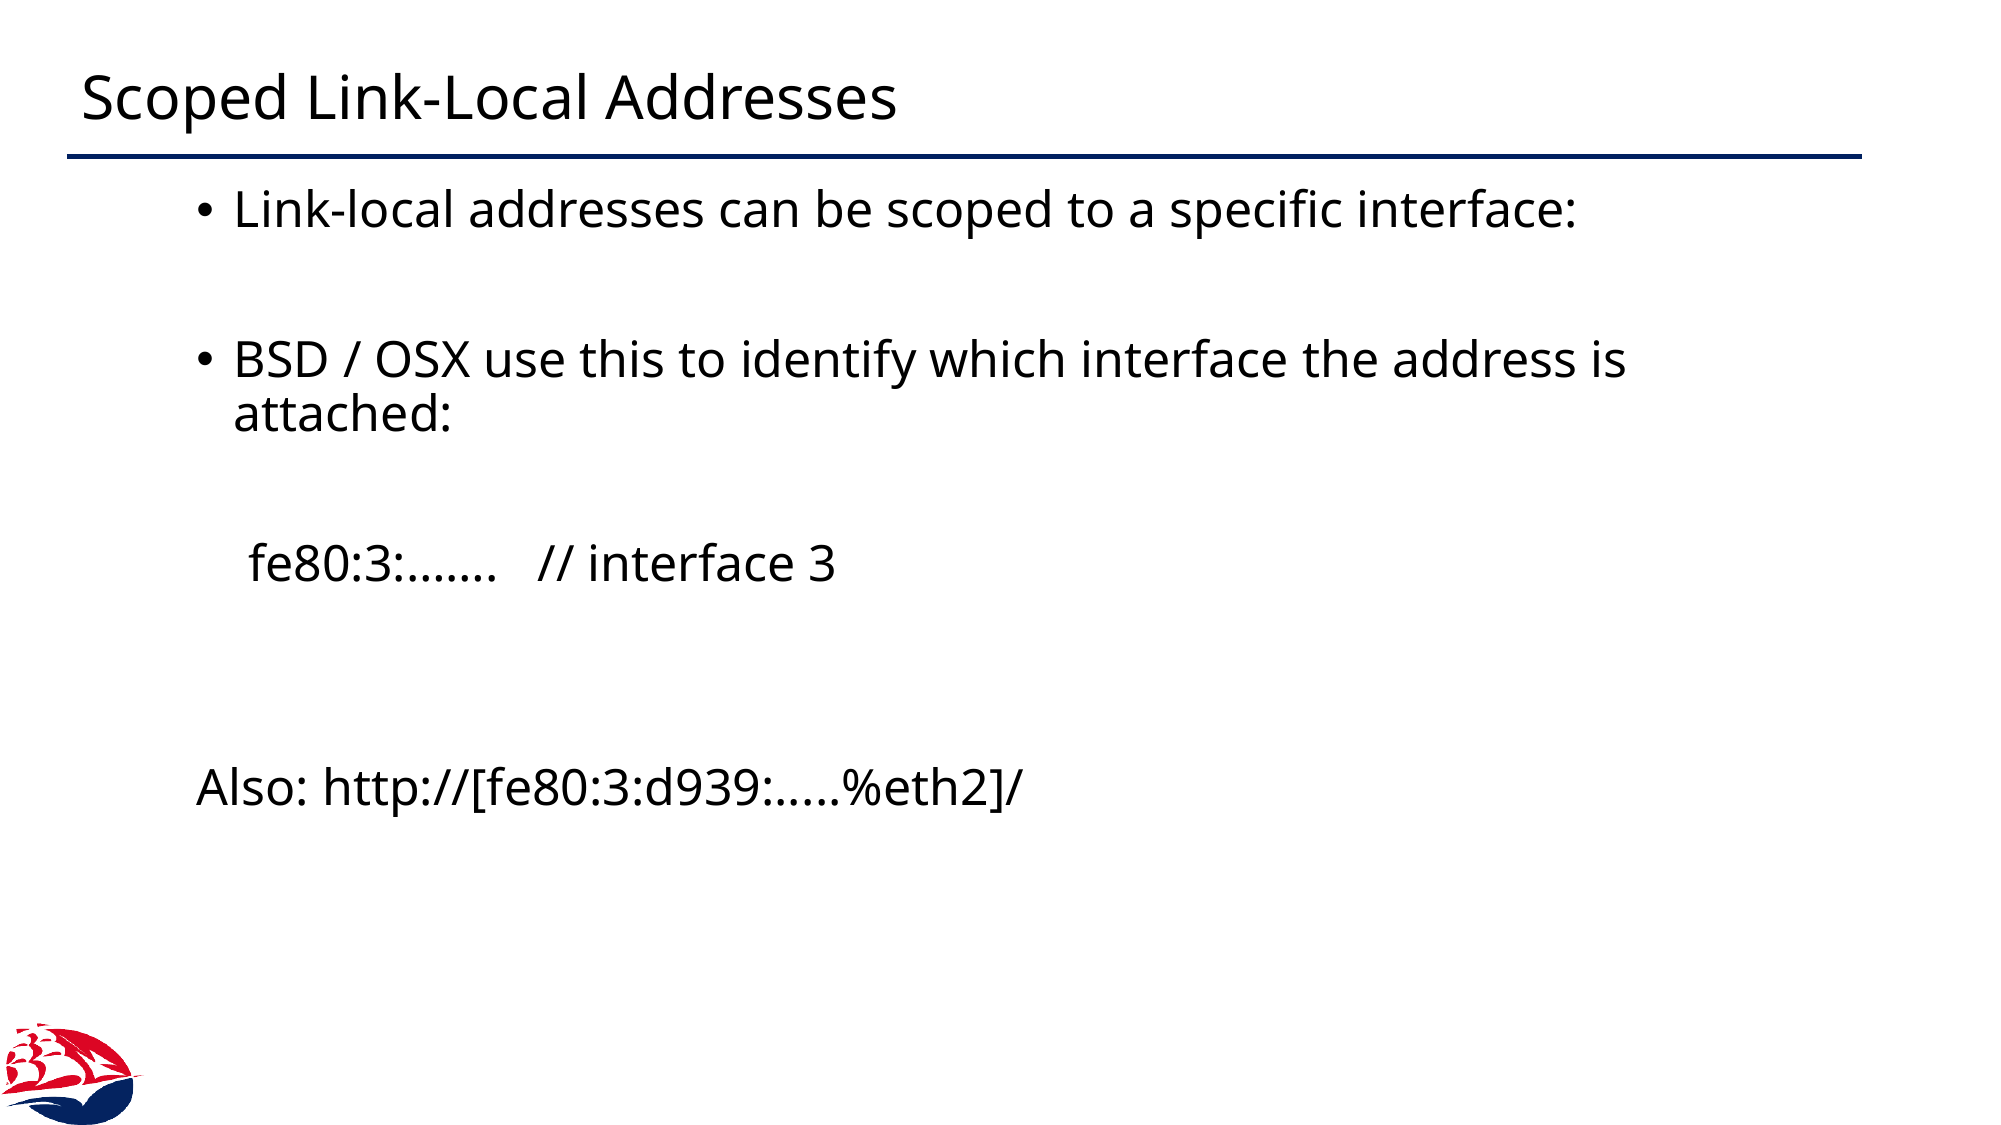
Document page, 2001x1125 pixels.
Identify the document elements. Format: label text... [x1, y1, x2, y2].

picture [0, 1023, 149, 1125]
title Scoped Link-Local Addresses [66, 59, 1863, 141]
list Link-local addresses can be scoped to a specific interface: BSD / OSX use this to identify which interface the address is attached: fe80:3:……. // interface 3 Also: http://[fe80:3:d939:.....%eth2]/ [181, 177, 1863, 1014]
